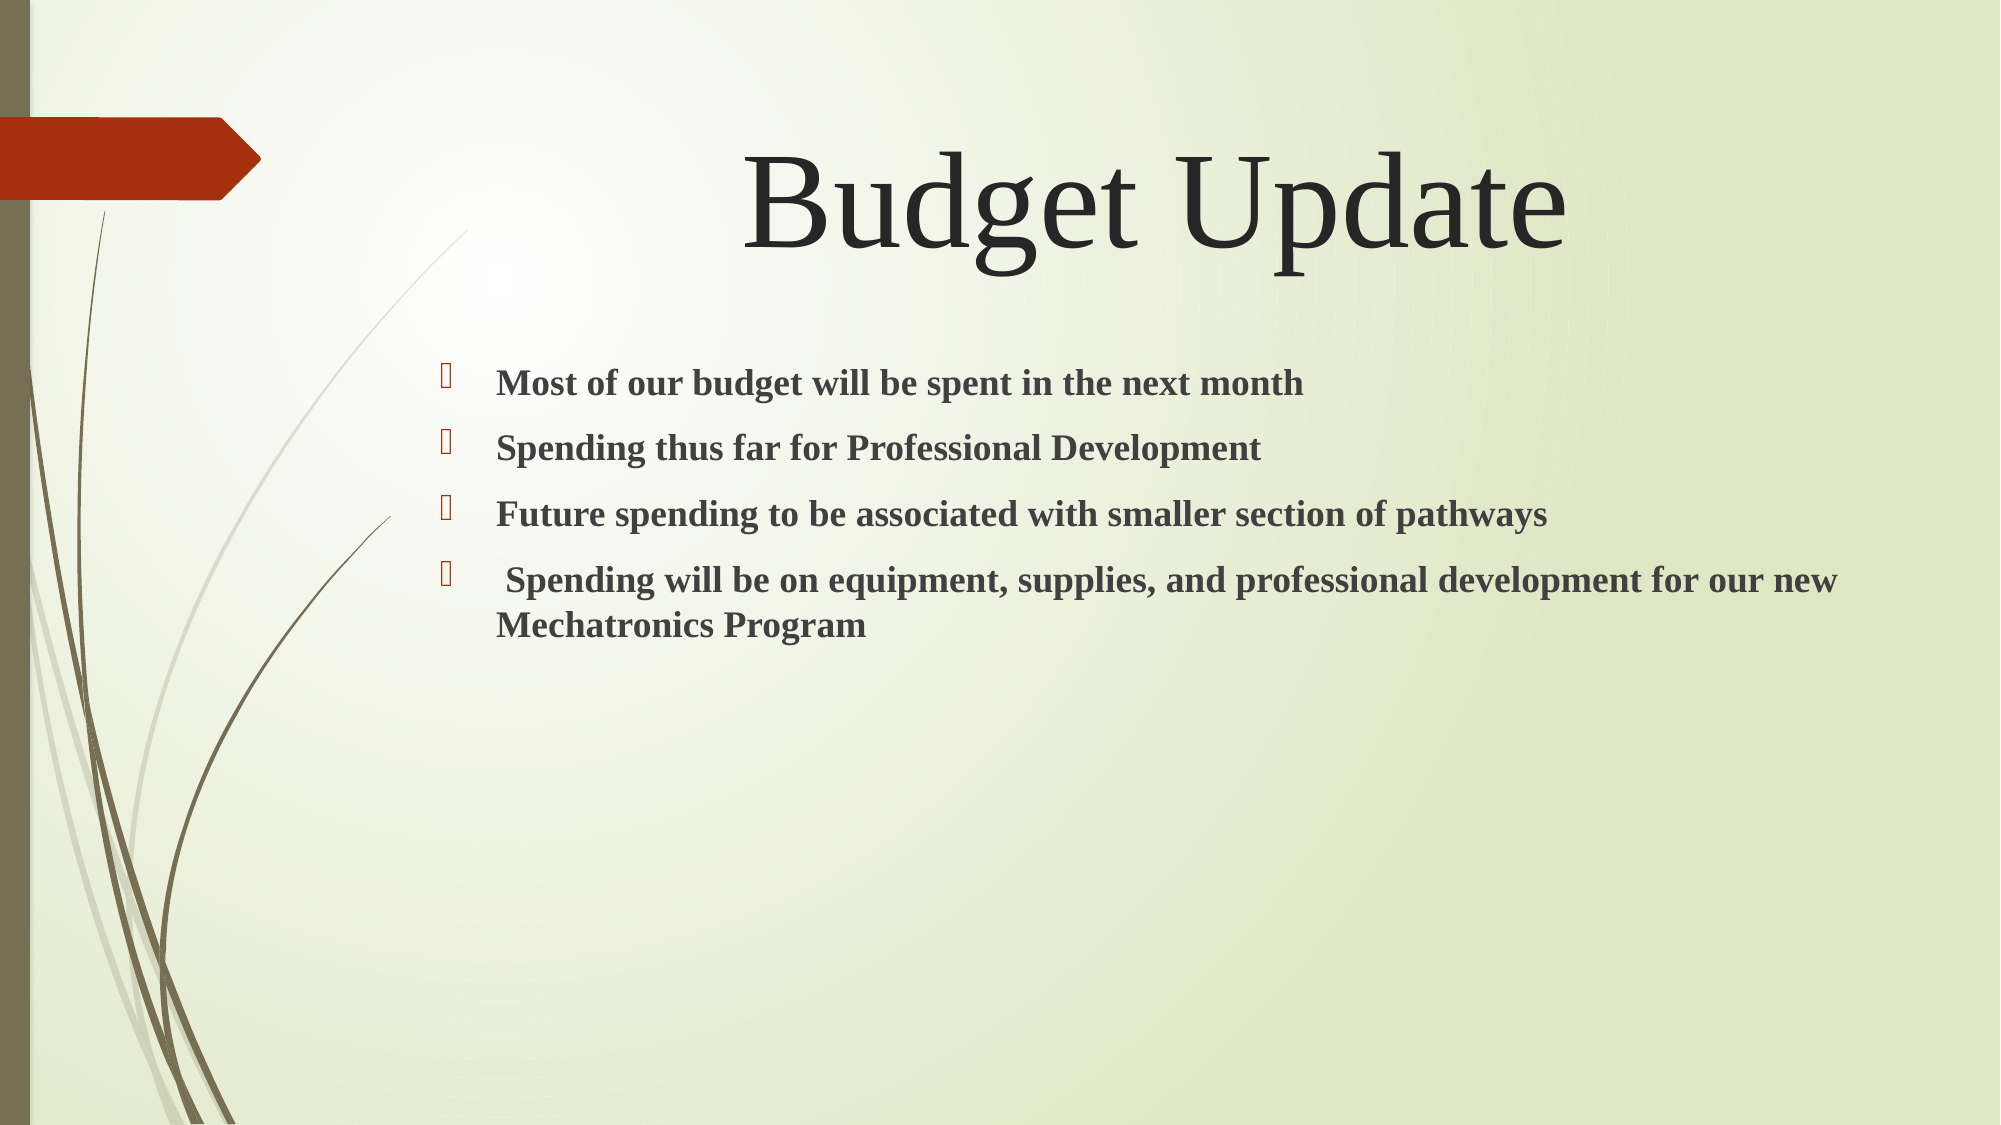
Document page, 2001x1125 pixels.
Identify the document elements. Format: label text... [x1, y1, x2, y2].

list Most of our budget will be spent in the next month Spending thus far for Professional Development Future spending to be associated with smaller section of pathways Spending will be on equipment, supplies, and professional development for our new Mechatronics Program [424, 350, 1888, 970]
title Budget Update [425, 102, 1888, 313]
